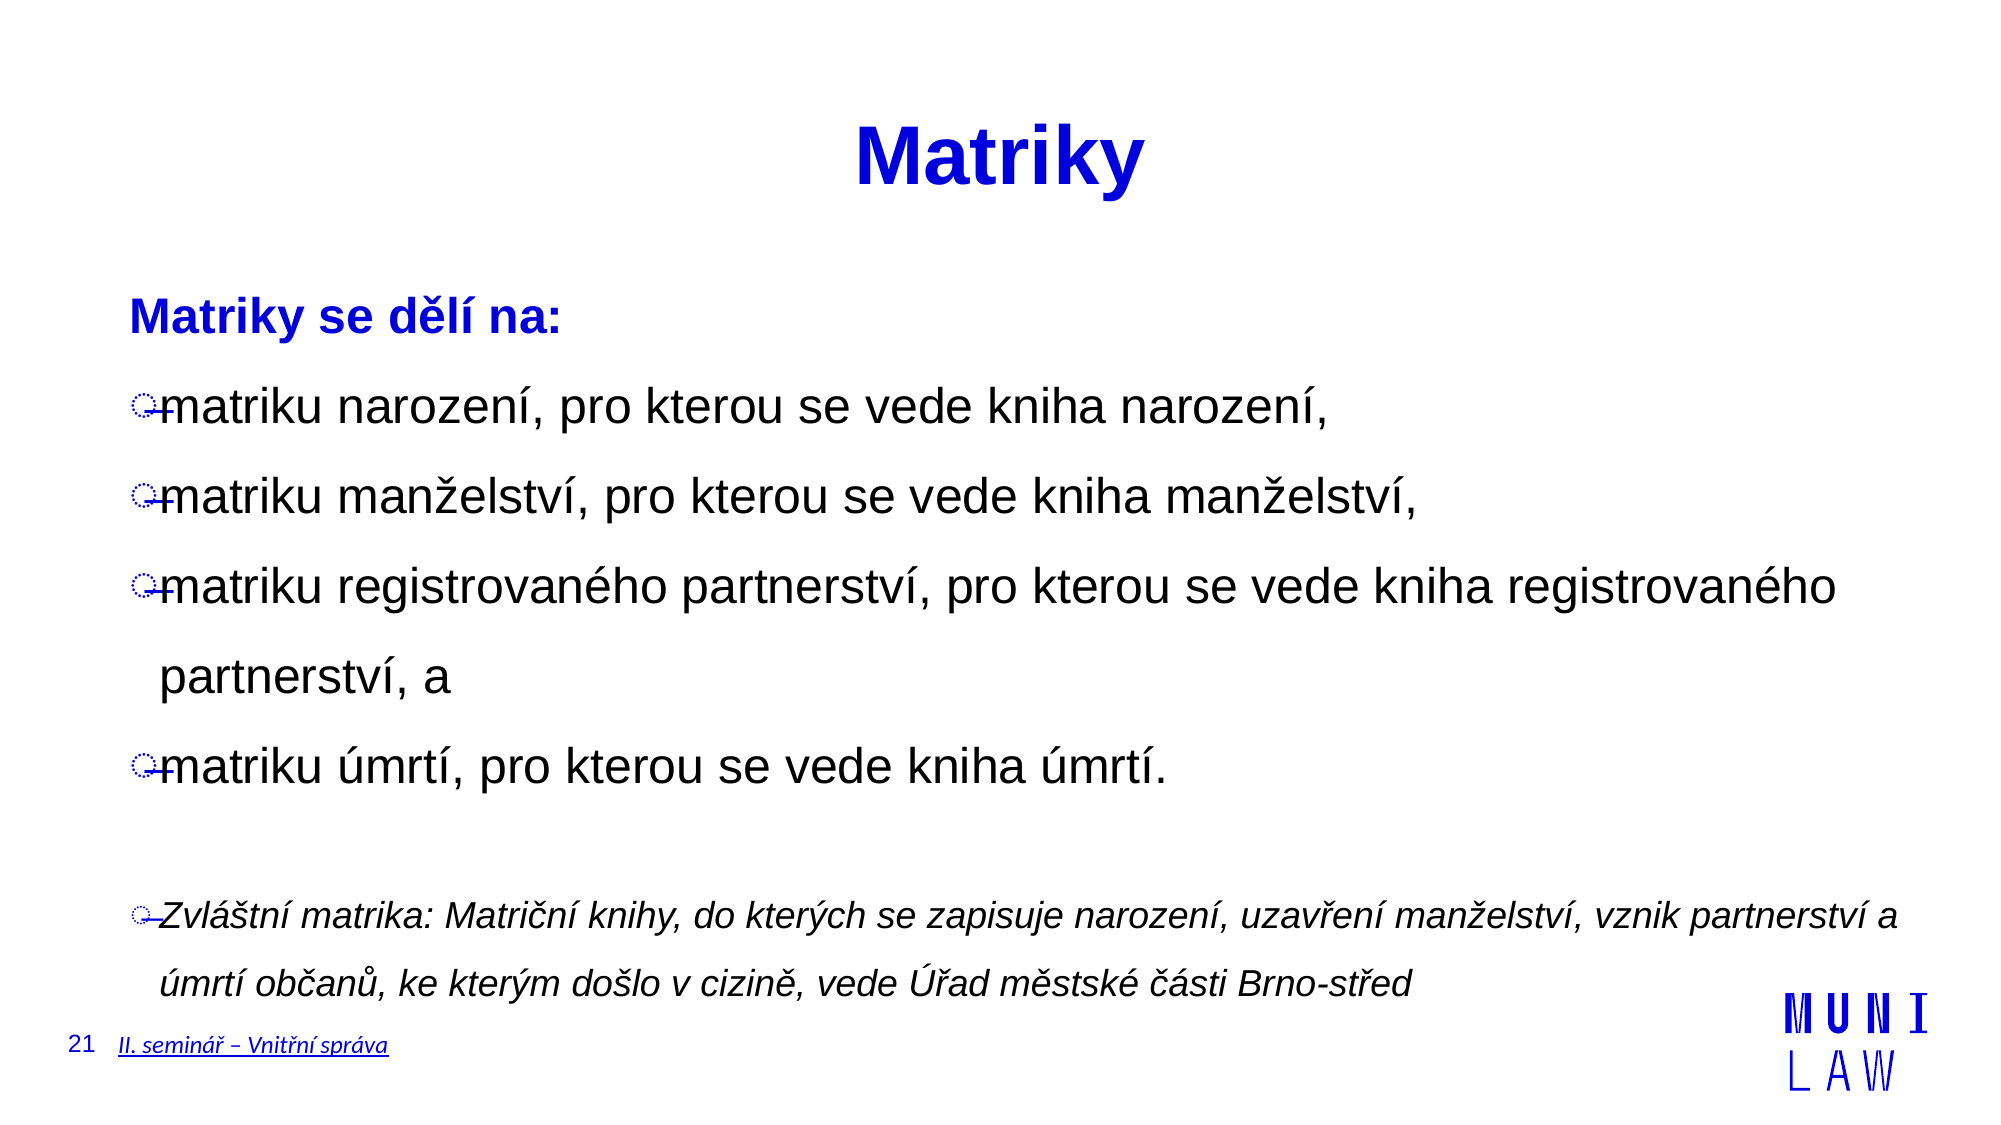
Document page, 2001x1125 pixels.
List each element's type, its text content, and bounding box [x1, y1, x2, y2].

footer II. seminář – Vnitřní správa [118, 1021, 1867, 1063]
list Matriky se dělí na: matriku narození, pro kterou se vede kniha narození, matriku manželství, pro kterou se vede kniha manželství, matriku registrovaného partnerství, pro kterou se vede kniha registrovaného partnerství, a matriku úmrtí, pro kterou se vede kniha úmrtí. Zvláštní matrika: Matriční knihy, do kterých se zapisuje narození, uzavření manželství, vznik partnerství a úmrtí občanů, ke kterým došlo v cizině, vede Úřad městské části Brno-střed [118, 253, 1902, 1007]
slide_number 21 [67, 1021, 110, 1063]
title Matriky [118, 118, 1883, 193]
